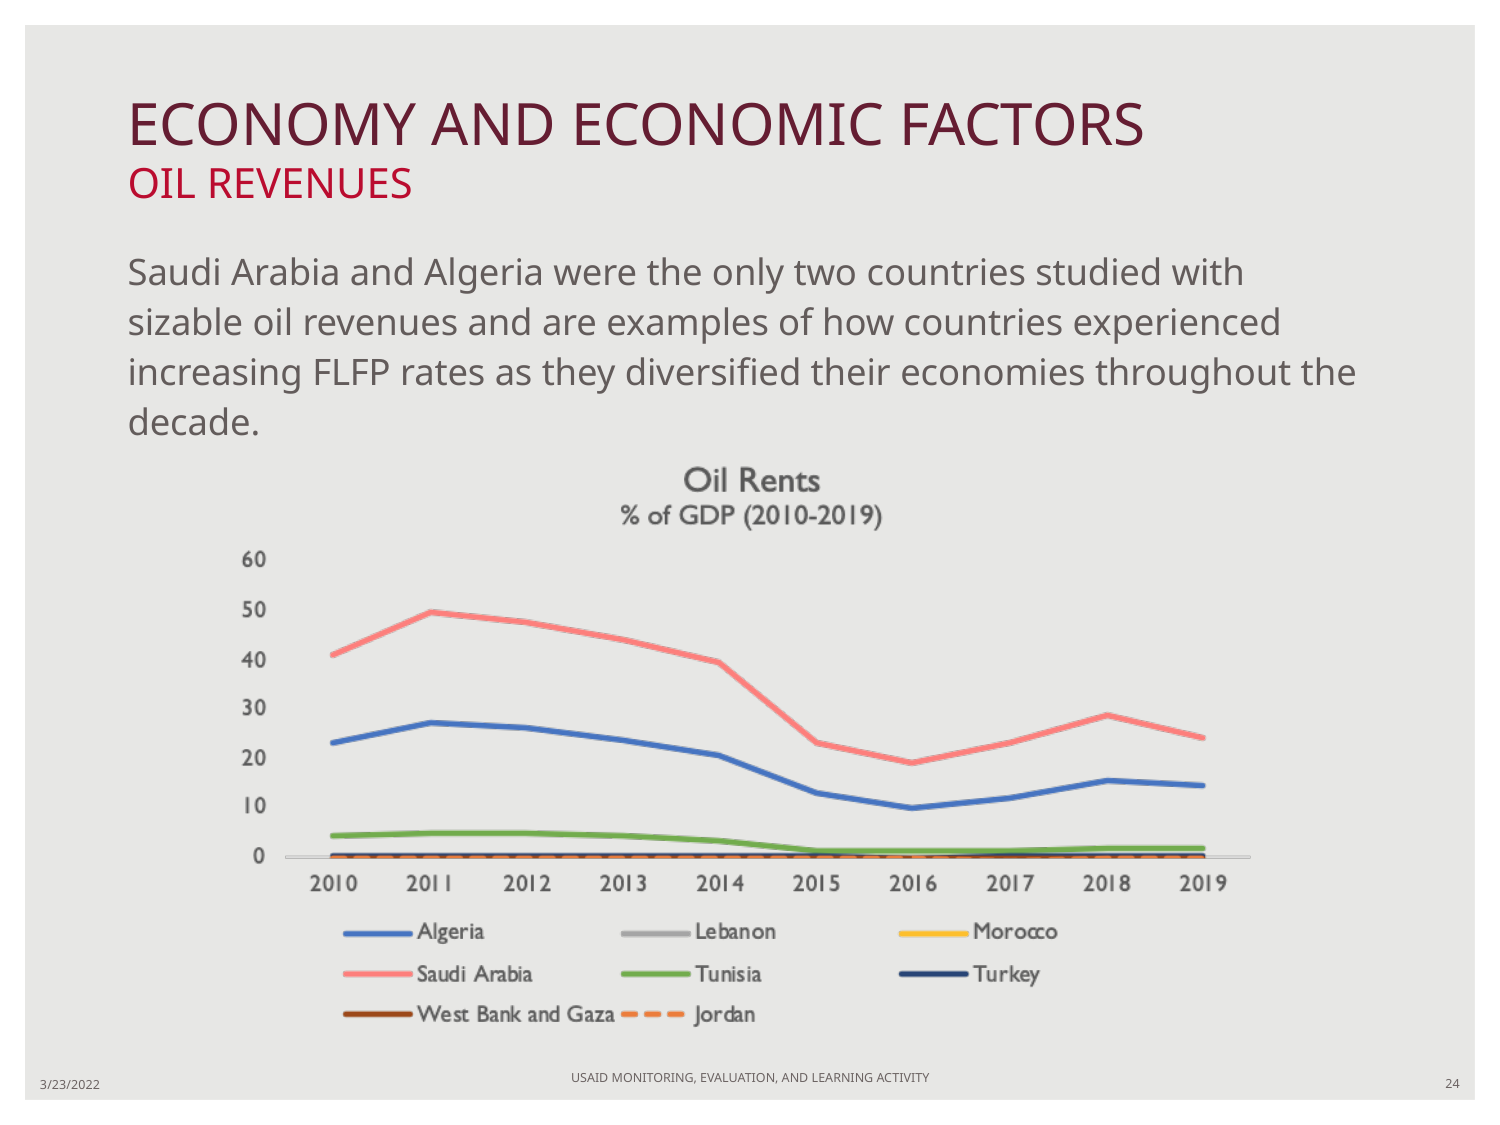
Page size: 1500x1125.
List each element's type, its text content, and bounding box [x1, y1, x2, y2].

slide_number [24, 751, 375, 1125]
picture [225, 438, 1280, 1047]
list Saudi Arabia and Algeria were the only two countries studied with sizable oil revenues and are examples of how countries experienced increasing FLFP rates as they diversified their economies throughout the decade. [112, 235, 1375, 452]
footer USAID MONITORING, EVALUATION, AND LEARNING ACTIVITY [512, 1055, 988, 1125]
slide_number 24 [1125, 751, 1475, 1125]
title ECONOMY AND ECONOMIC FACTORS OIL REVENUES [112, 11, 1388, 215]
